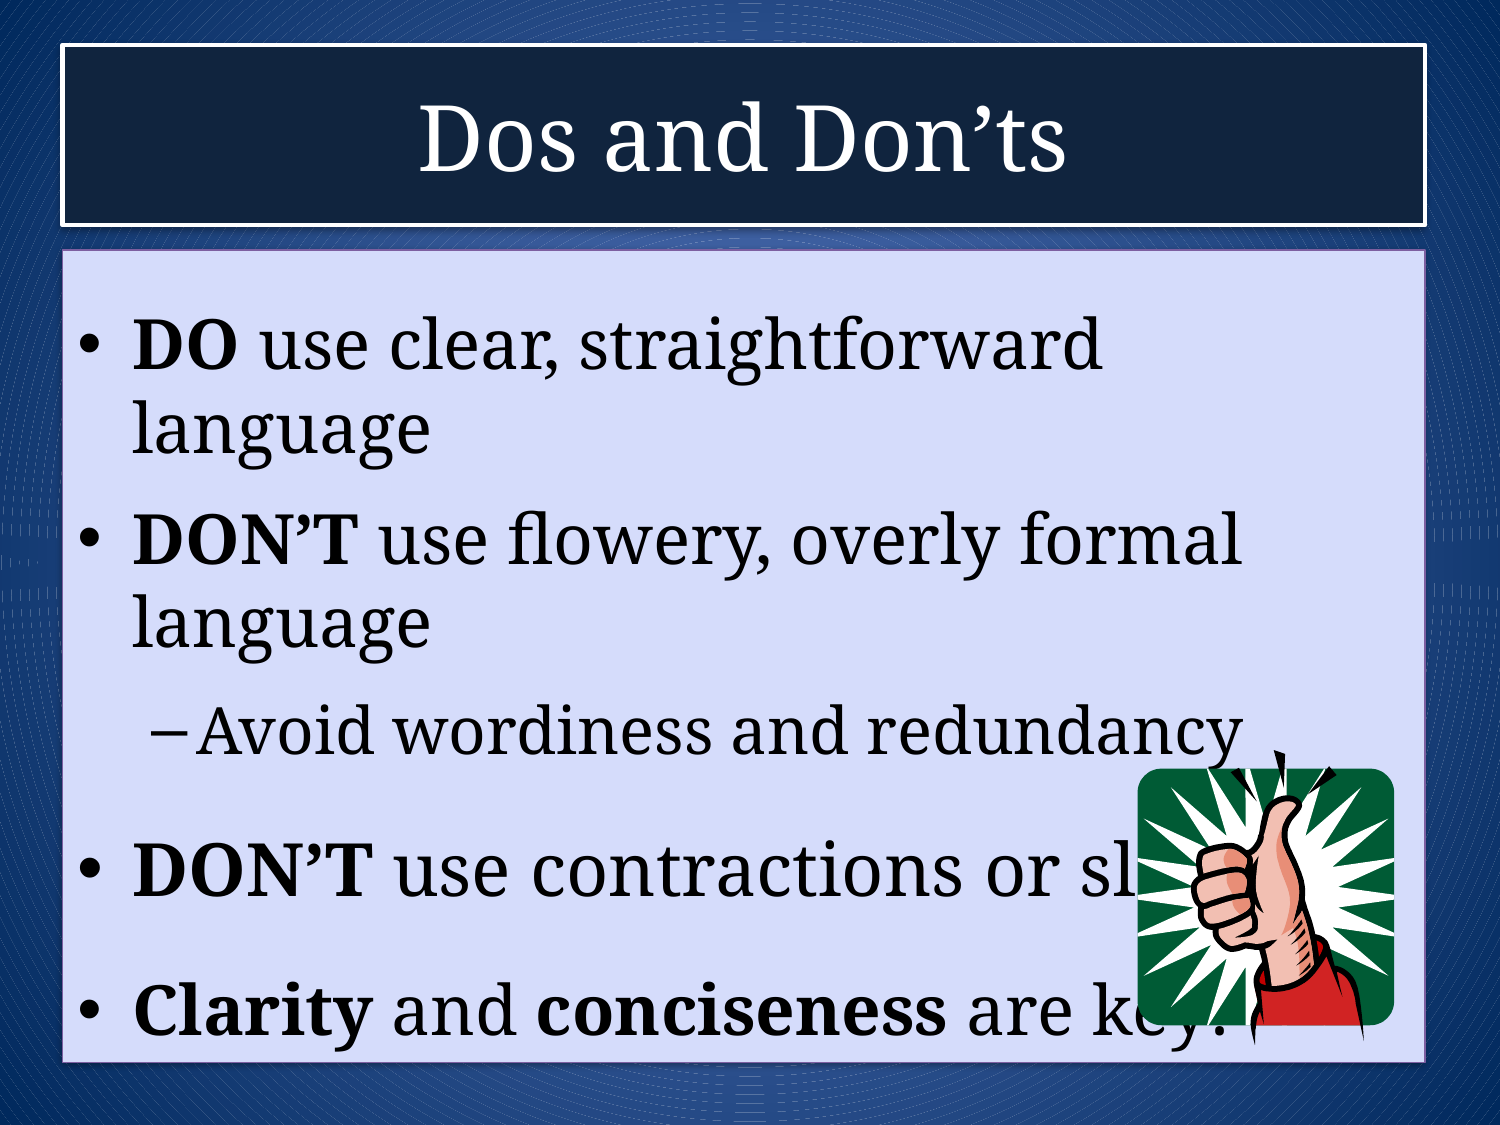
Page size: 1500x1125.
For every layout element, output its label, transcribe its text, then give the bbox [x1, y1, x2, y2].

list DO use clear, straightforward language DON’T use flowery, overly formal language Avoid wordiness and redundancy DON’T use contractions or slang Clarity and conciseness are key! [62, 249, 1426, 1063]
title Dos and Don’ts [62, 45, 1425, 225]
picture [1137, 749, 1395, 1046]
